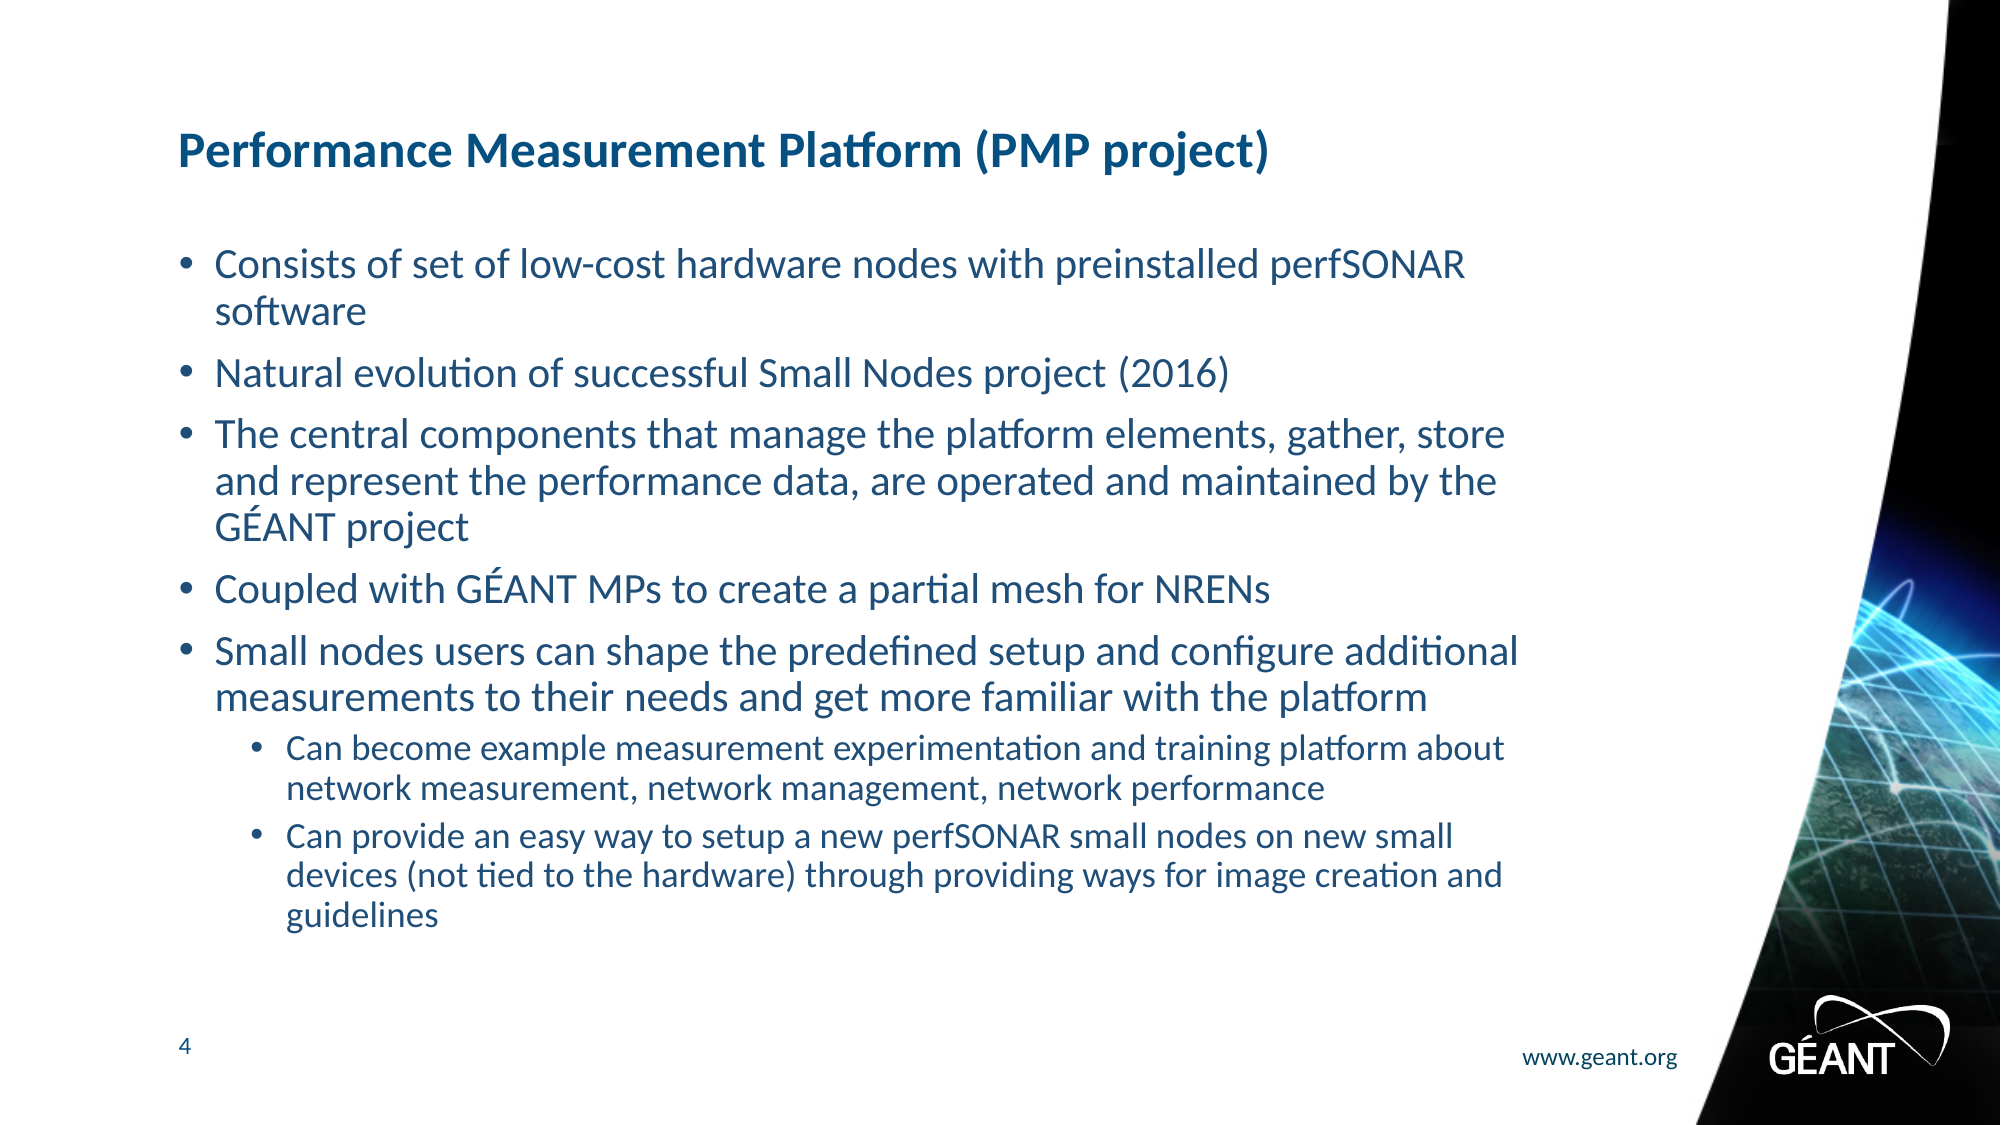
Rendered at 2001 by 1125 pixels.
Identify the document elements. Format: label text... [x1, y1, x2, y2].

list Consists of set of low-cost hardware nodes with preinstalled perfSONAR software Natural evolution of successful Small Nodes project (2016) The central components that manage the platform elements, gather, store and represent the performance data, are operated and maintained by the GÉANT project Coupled with GÉANT MPs to create a partial mesh for NRENs Small nodes users can shape the predefined setup and configure additional measurements to their needs and get more familiar with the platform Can become example measurement experimentation and training platform about network measurement, network management, network performance Can provide an easy way to setup a new perfSONAR small nodes on new small devices (not tied to the hardware) through providing ways for image creation and guidelines [163, 234, 1581, 949]
picture [1692, 0, 2000, 1125]
title Performance Measurement Platform (PMP project) [163, 115, 1787, 187]
